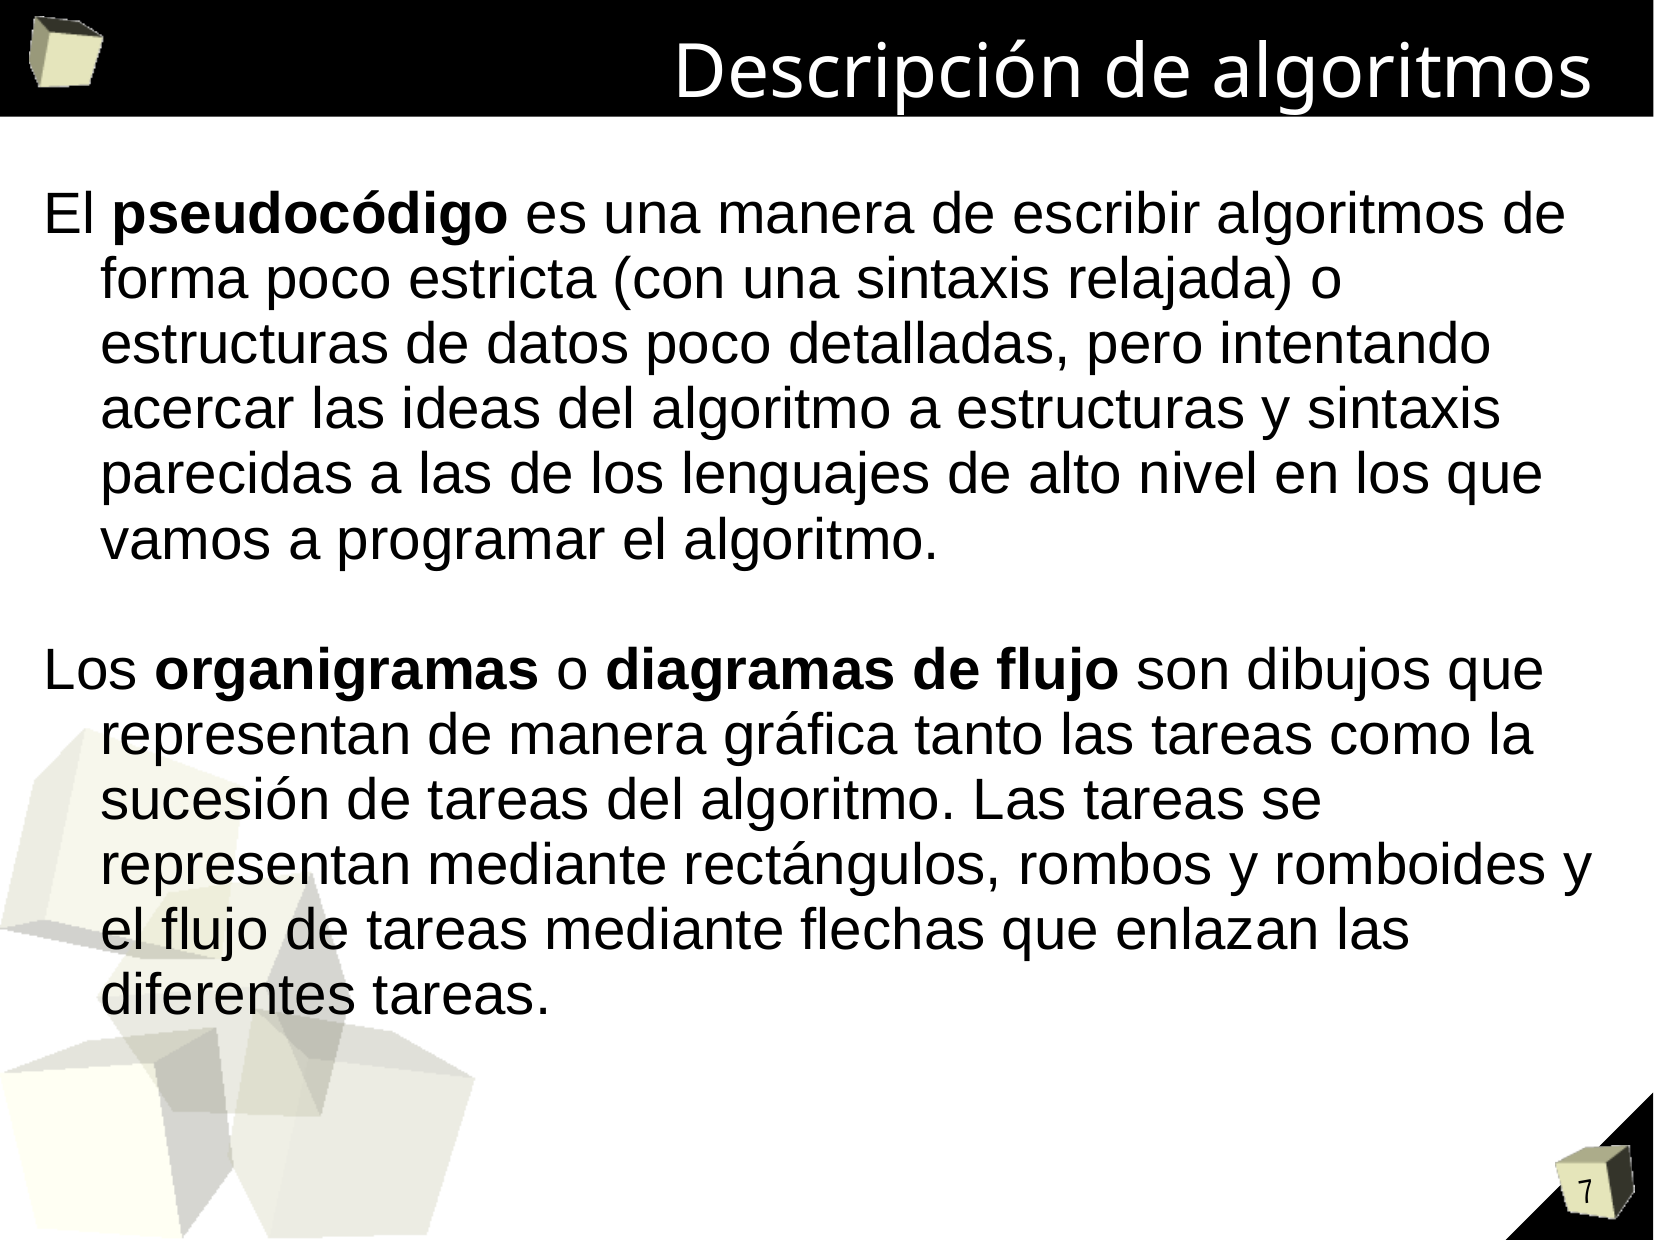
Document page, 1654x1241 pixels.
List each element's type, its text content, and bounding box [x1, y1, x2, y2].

picture [1555, 1145, 1635, 1221]
picture [0, 727, 477, 1240]
title Descripción de algoritmos [118, 0, 1595, 118]
picture [29, 16, 105, 89]
list El pseudocódigo es una manera de escribir algoritmos de forma poco estricta (con una sintaxis relajada) o estructuras de datos poco detalladas, pero intentando acercar las ideas del algoritmo a estructuras y sintaxis parecidas a las de los lenguajes de alto nivel en los que vamos a programar el algoritmo. Los organigramas o diagramas de flujo son dibujos que representan de manera gráfica tanto las tareas como la sucesión de tareas del algoritmo. Las tareas se representan mediante rectángulos, rombos y romboides y el flujo de tareas mediante flechas que enlazan las diferentes tareas. [43, 177, 1611, 1214]
